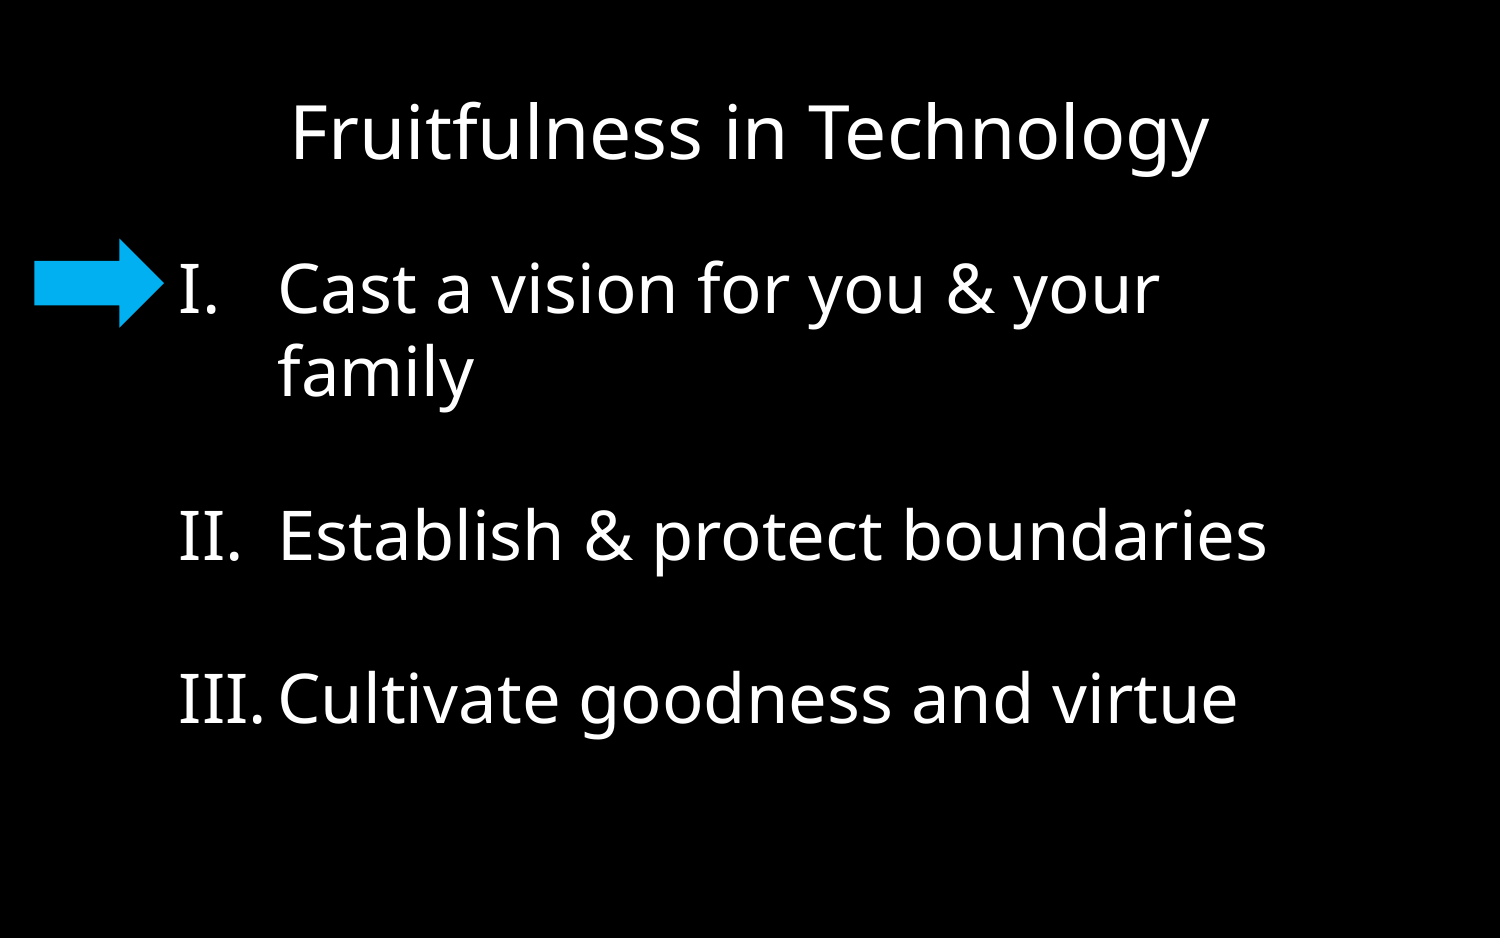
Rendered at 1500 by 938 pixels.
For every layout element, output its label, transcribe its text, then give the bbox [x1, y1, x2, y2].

text_box [33, 236, 166, 331]
list Cast a vision for you & your family Establish & protect boundaries Cultivate goodness and virtue [163, 237, 1337, 790]
title Fruitfulness in Technology [264, 86, 1236, 184]
